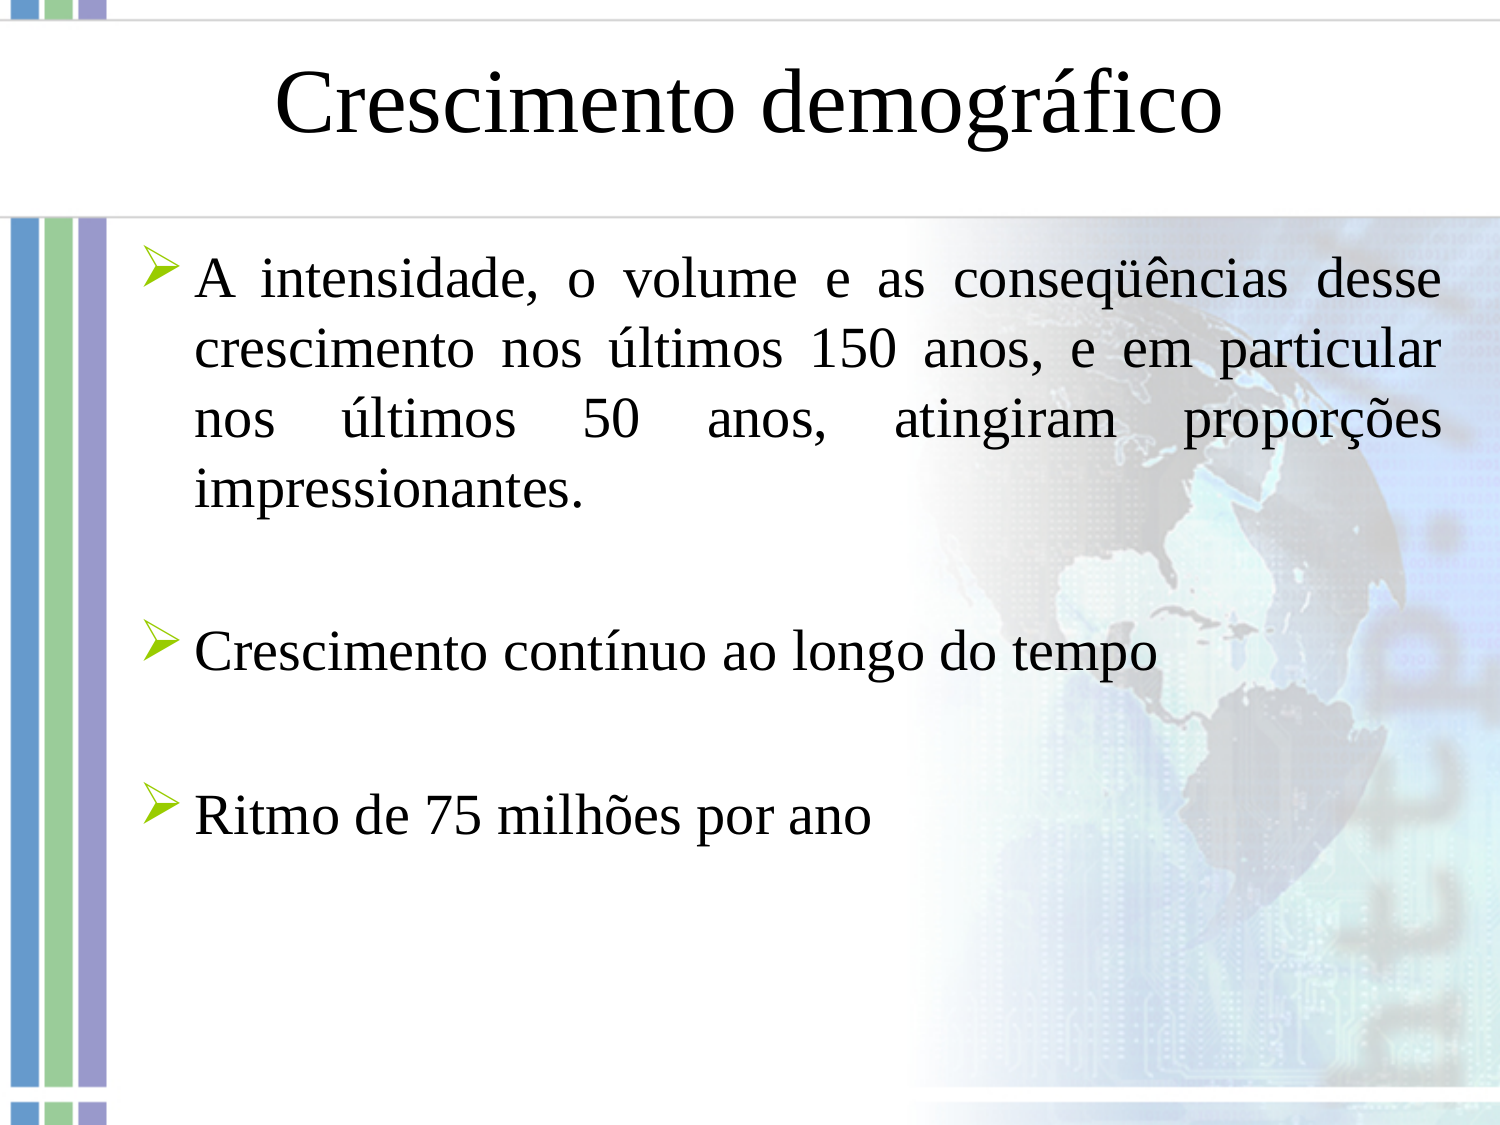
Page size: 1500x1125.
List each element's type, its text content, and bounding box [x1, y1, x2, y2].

title Crescimento demográfico [41, 30, 1459, 162]
text_box A intensidade, o volume e as conseqüências desse crescimento nos últimos 150 anos, e em particular nos últimos 50 anos, atingiram proporções impressionantes. Crescimento contínuo ao longo do tempo Ritmo de 75 milhões por ano [123, 231, 1459, 1059]
picture [0, 0, 1500, 1125]
